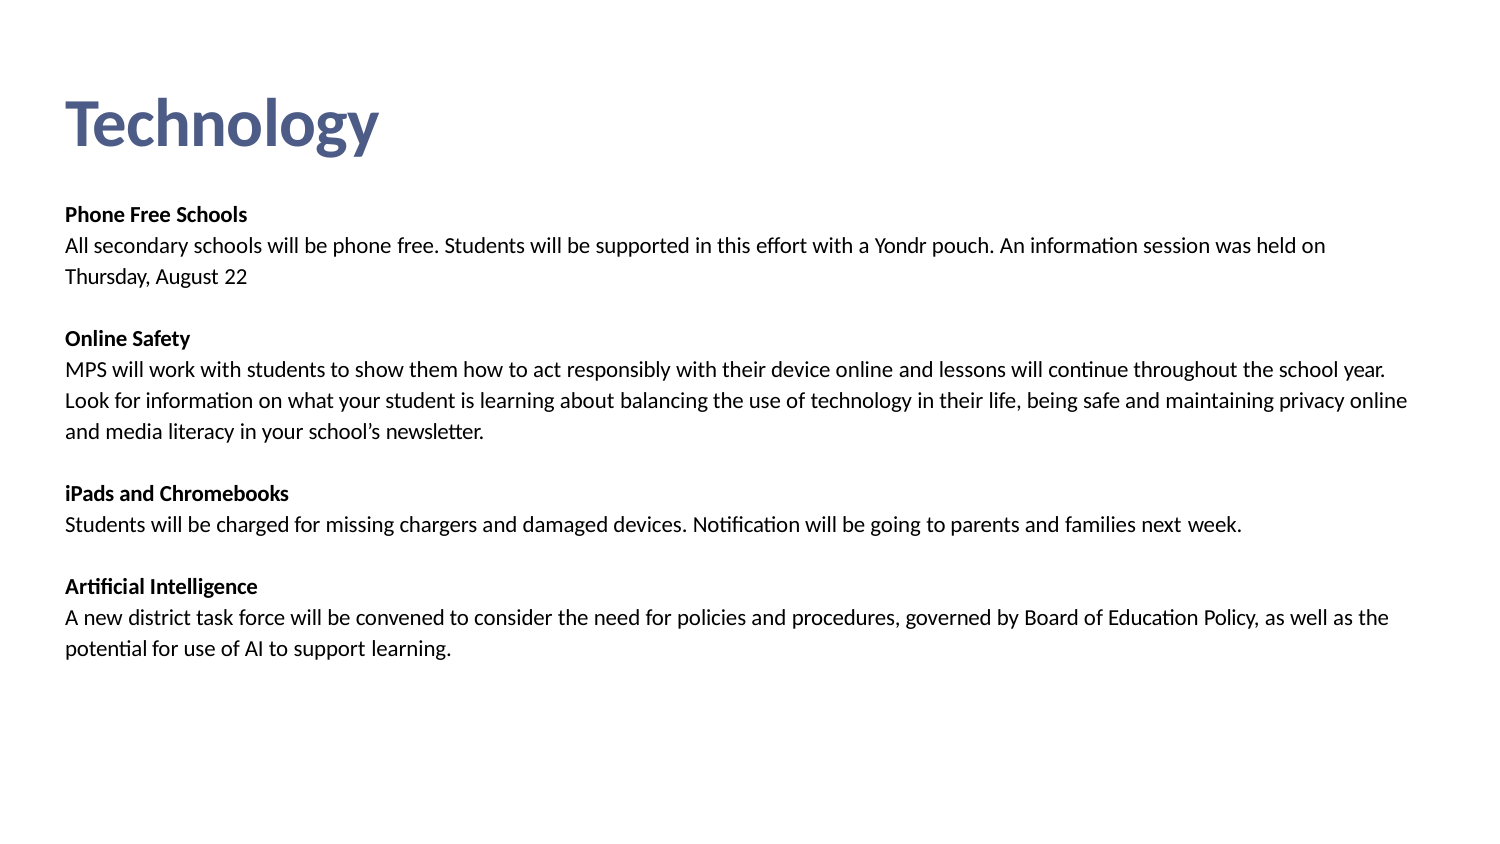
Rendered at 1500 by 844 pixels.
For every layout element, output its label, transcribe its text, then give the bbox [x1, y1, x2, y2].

title Technology [63, 75, 389, 194]
text_box Phone Free Schools All secondary schools will be phone free. Students will be supported in this effort with a Yondr pouch. An information session was held on Thursday, August 22 Online Safety MPS will work with students to show them how to act responsibly with their device online and lessons will continue throughout the school year. Look for information on what your student is learning about balancing the use of technology in their life, being safe and maintaining privacy online and media literacy in your school’s newsletter. iPads and Chromebooks Students will be charged for missing chargers and damaged devices. Notification will be going to parents and families next week. Artificial Intelligence A new district task force will be convened to consider the need for policies and procedures, governed by Board of Education Policy, as well as the potential for use of AI to support learning. [63, 194, 1424, 662]
